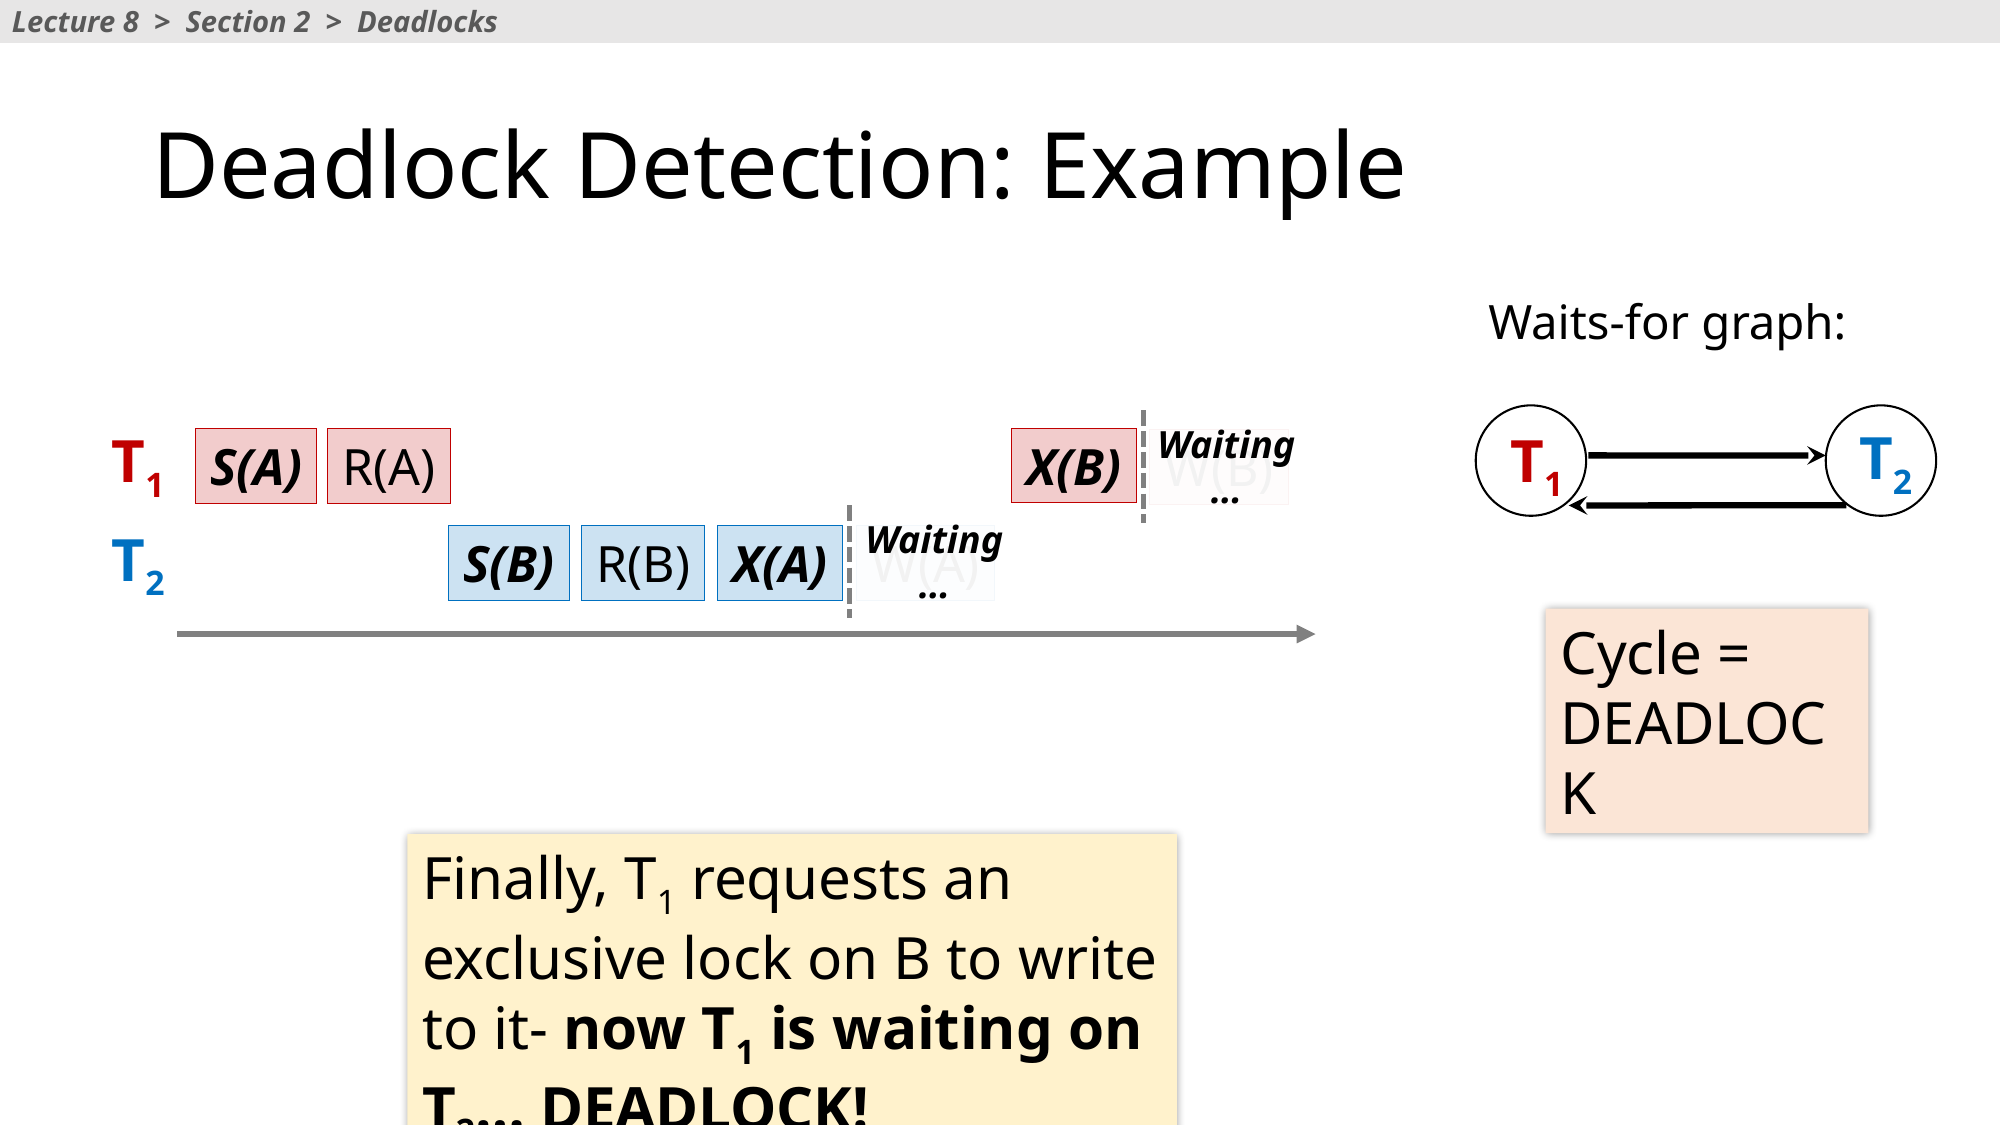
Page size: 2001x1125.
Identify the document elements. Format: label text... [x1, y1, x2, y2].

text_box [1851, 405, 1911, 414]
text_box X(B) [1011, 428, 1136, 503]
text_box [1498, 405, 1564, 416]
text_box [0, 0, 2000, 47]
text_box [1813, 449, 1826, 462]
text_box Waits-for graph: [1473, 291, 1863, 363]
text_box [1854, 509, 1908, 516]
text_box [1927, 430, 1937, 492]
text_box Waiting… [1136, 408, 1316, 524]
title Deadlock Detection: Example [137, 59, 1863, 278]
text_box T1 [1495, 416, 1579, 511]
text_box S(B) [448, 525, 570, 601]
text_box [1508, 511, 1554, 516]
text_box T1 [96, 417, 180, 512]
text_box [1475, 418, 1495, 503]
text_box [1825, 419, 1844, 502]
text_box X(A) [717, 525, 843, 601]
text_box R(B) [581, 525, 705, 601]
text_box Finally, T1 requests an exclusive lock on B to write to it- now T1 is waiting on T2… DEADLOCK! [407, 834, 1177, 1125]
text_box [1579, 433, 1587, 488]
text_box R(A) [327, 428, 451, 504]
text_box [1568, 499, 1582, 512]
text_box T2 [1844, 414, 1927, 509]
text_box S(A) [195, 428, 317, 504]
text_box T2 [96, 515, 180, 610]
text_box Waiting… [844, 503, 1025, 619]
text_box Cycle = DEADLOCK [1545, 608, 1869, 834]
